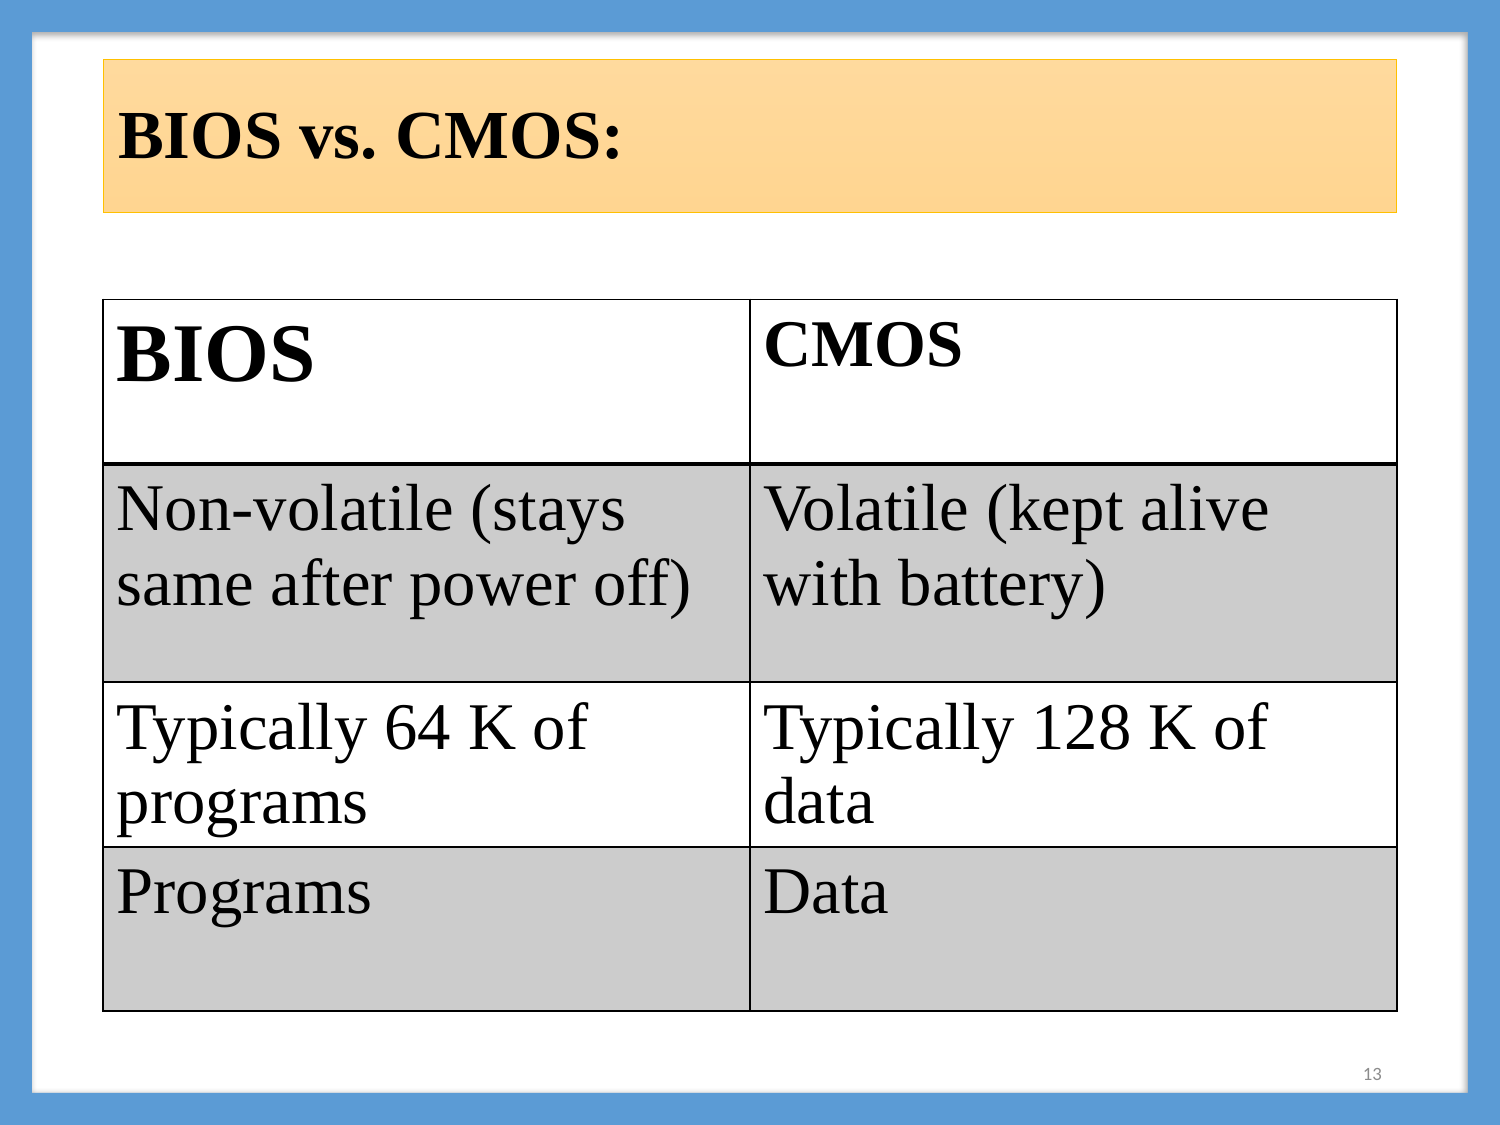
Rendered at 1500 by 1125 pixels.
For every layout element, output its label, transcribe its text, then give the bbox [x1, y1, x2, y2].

text_box [0, 0, 1500, 1125]
table_cell Data [751, 848, 1396, 1010]
title BIOS vs. CMOS: [103, 59, 1397, 213]
table_cell Typically 128 K of data [751, 683, 1396, 846]
table_header CMOS [751, 300, 1396, 462]
table_cell Typically 64 K of programs [104, 683, 749, 846]
slide_number 13 [1059, 1042, 1397, 1091]
table_header BIOS [104, 300, 749, 462]
table_cell Volatile (kept alive with battery) [751, 466, 1396, 681]
table_cell Programs [104, 848, 749, 1010]
table_cell Non-volatile (stays same after power off) [104, 466, 749, 681]
